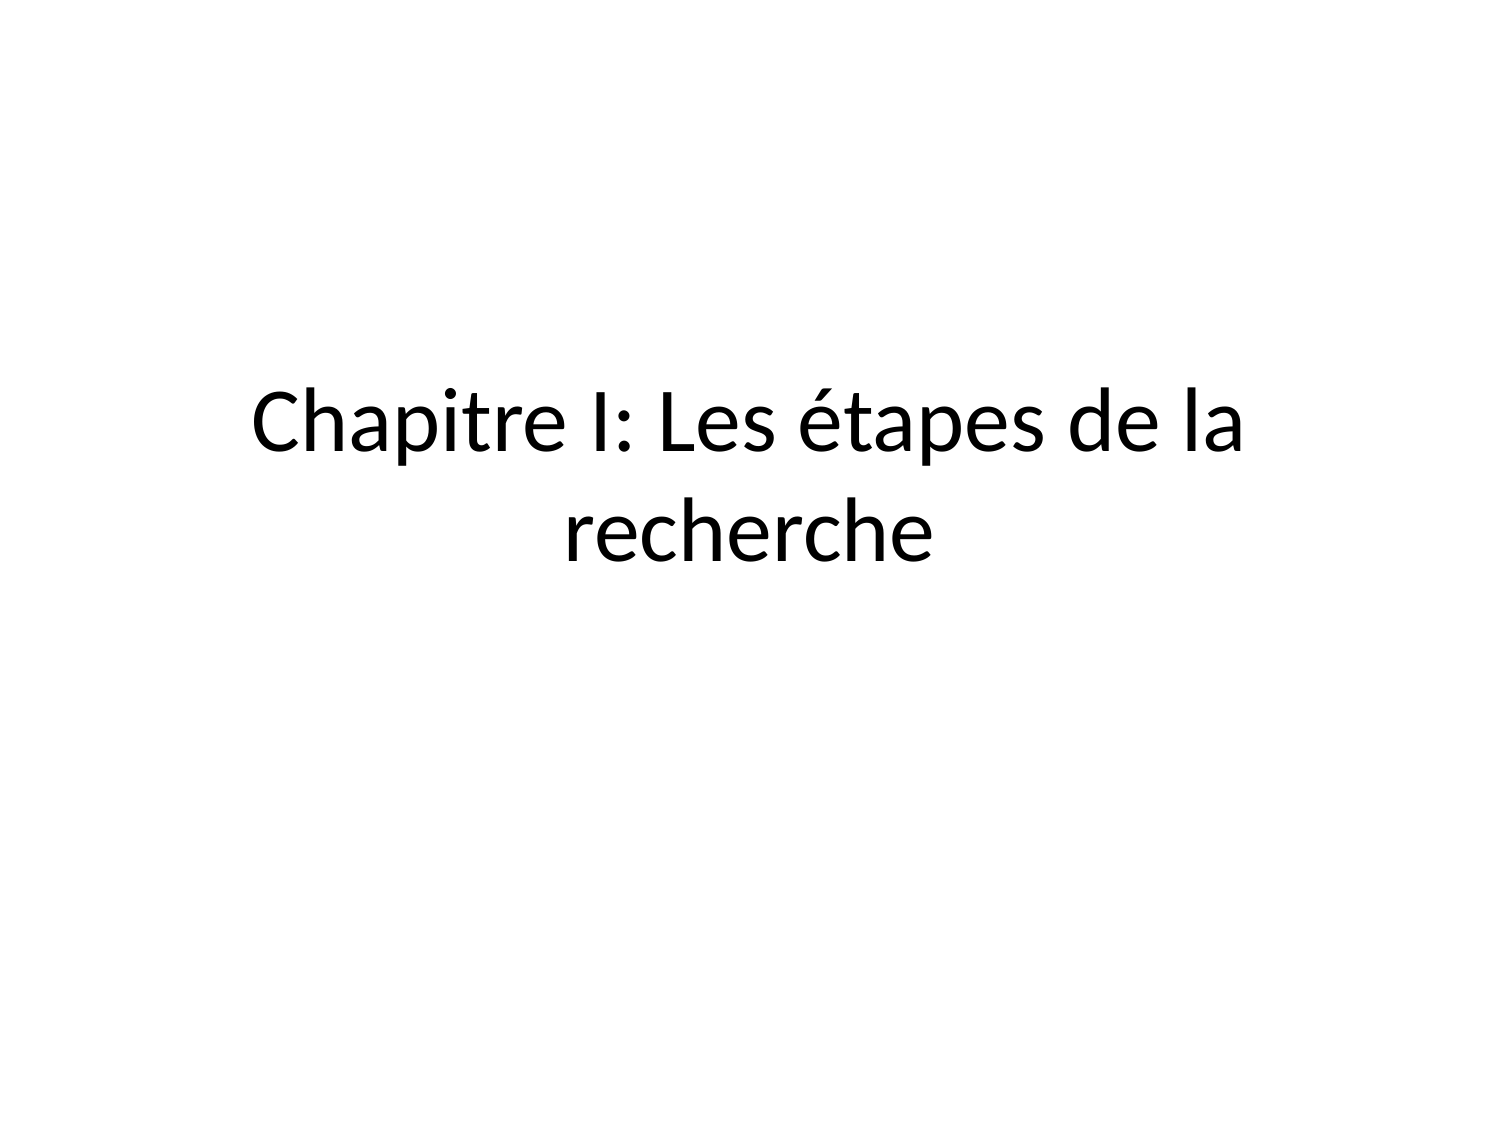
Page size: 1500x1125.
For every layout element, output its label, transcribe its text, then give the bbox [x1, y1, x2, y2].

title Chapitre I: Les étapes de la recherche [112, 349, 1388, 591]
